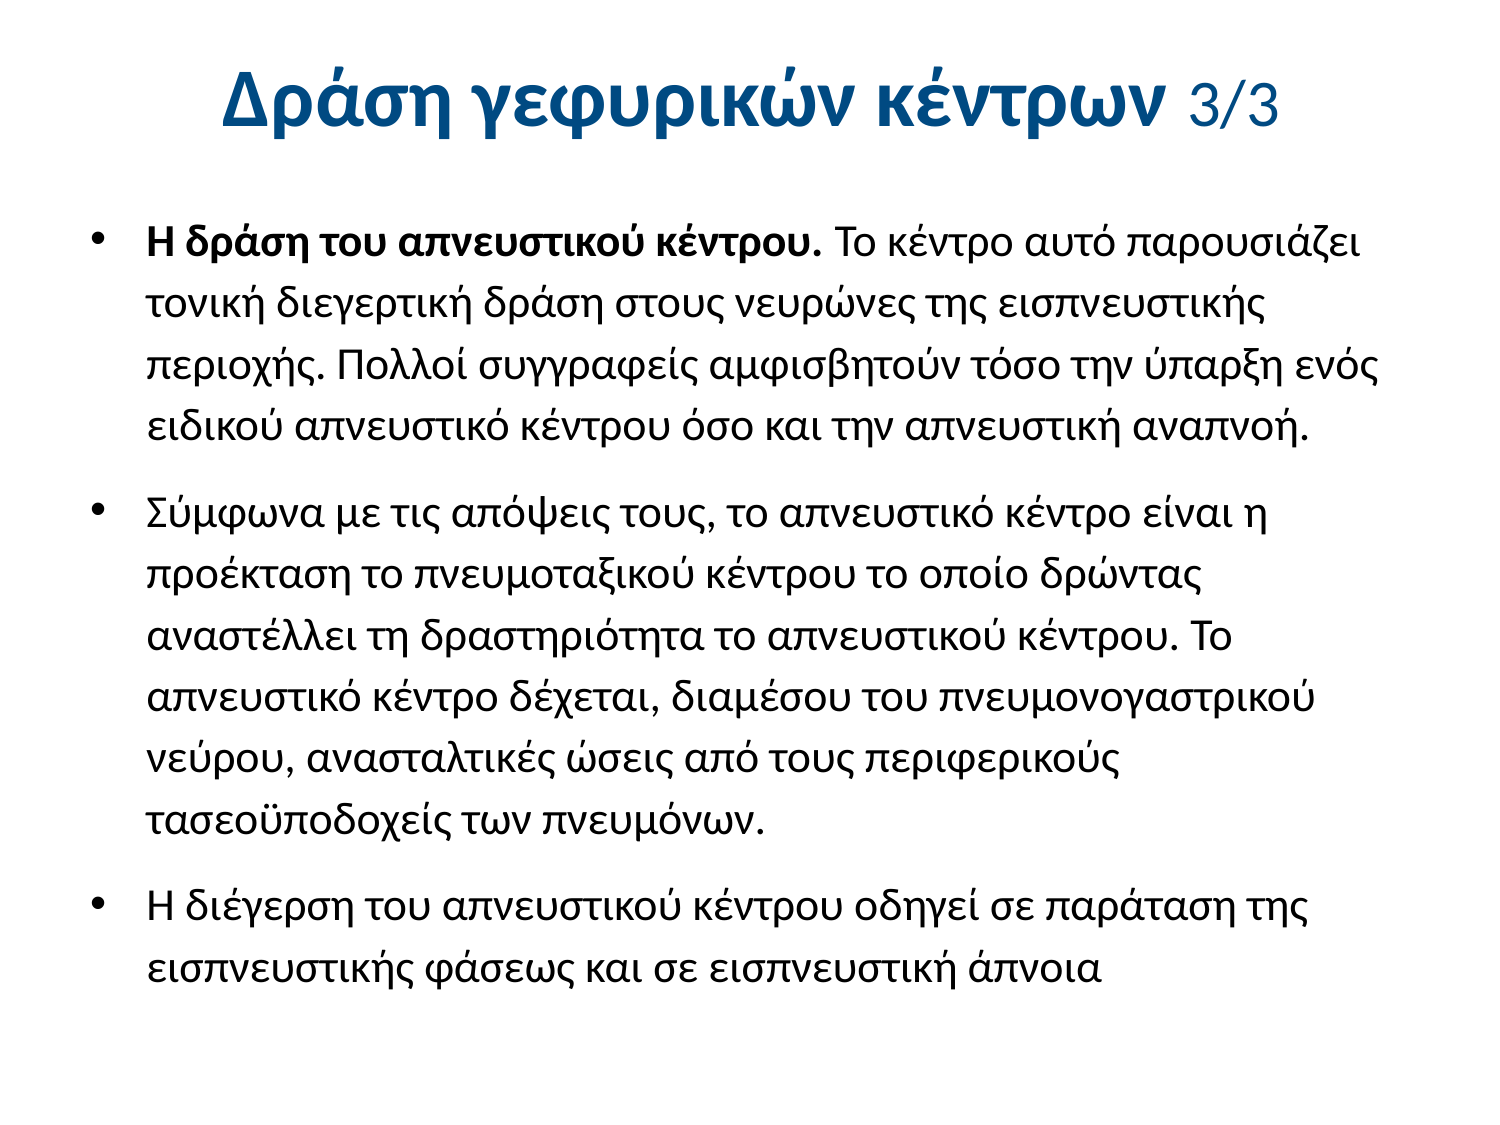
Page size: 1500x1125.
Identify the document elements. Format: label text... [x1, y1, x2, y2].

list Η δράση του απνευστικού κέντρου. Το κέντρο αυτό παρουσιάζει τονική διεγερτική δράση στους νευρώνες της εισπνευστικής περιοχής. Πολλοί συγγραφείς αμφισβητούν τόσο την ύπαρξη ενός ειδικού απνευστικό κέντρου όσο και την απνευστική αναπνοή. Σύμφωνα με τις απόψεις τους, το απνευστικό κέντρο είναι η προέκταση το πνευμοταξικού κέντρου το οποίο δρώντας αναστέλλει τη δραστηριότητα το απνευστικού κέντρου. Το απνευστικό κέντρο δέχεται, διαμέσου του πνευμονογαστρικού νεύρου, ανασταλτικές ώσεις από τους περιφερικούς τασεοϋποδοχείς των πνευμόνων. Η διέγερση του απνευστικού κέντρου οδηγεί σε παράταση της εισπνευστικής φάσεως και σε εισπνευστική άπνοια [75, 196, 1436, 1059]
title Δράση γεφυρικών κέντρων 3/3 [76, 19, 1427, 169]
